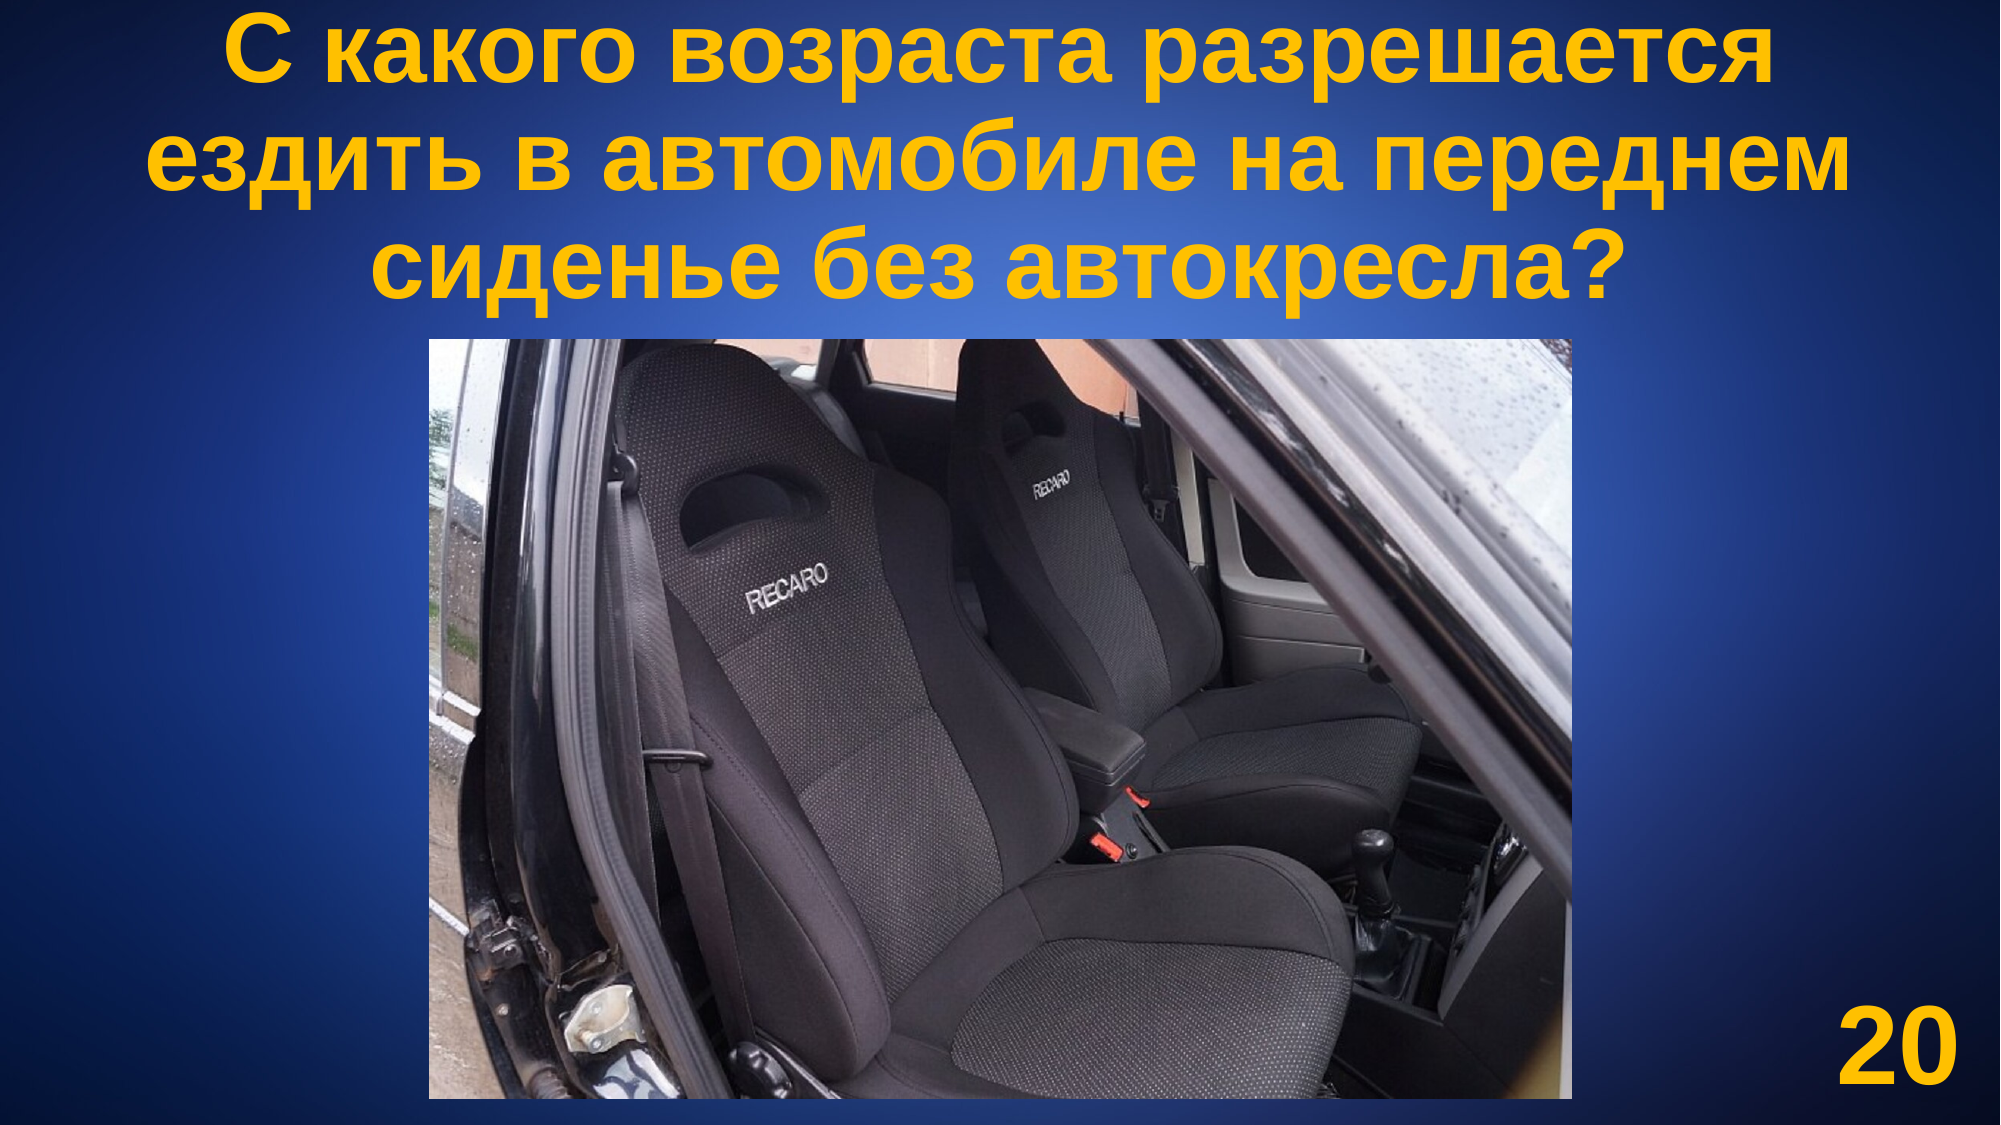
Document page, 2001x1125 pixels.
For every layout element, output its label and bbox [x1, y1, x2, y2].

picture [429, 339, 1572, 1099]
list [0, 0, 2000, 1125]
